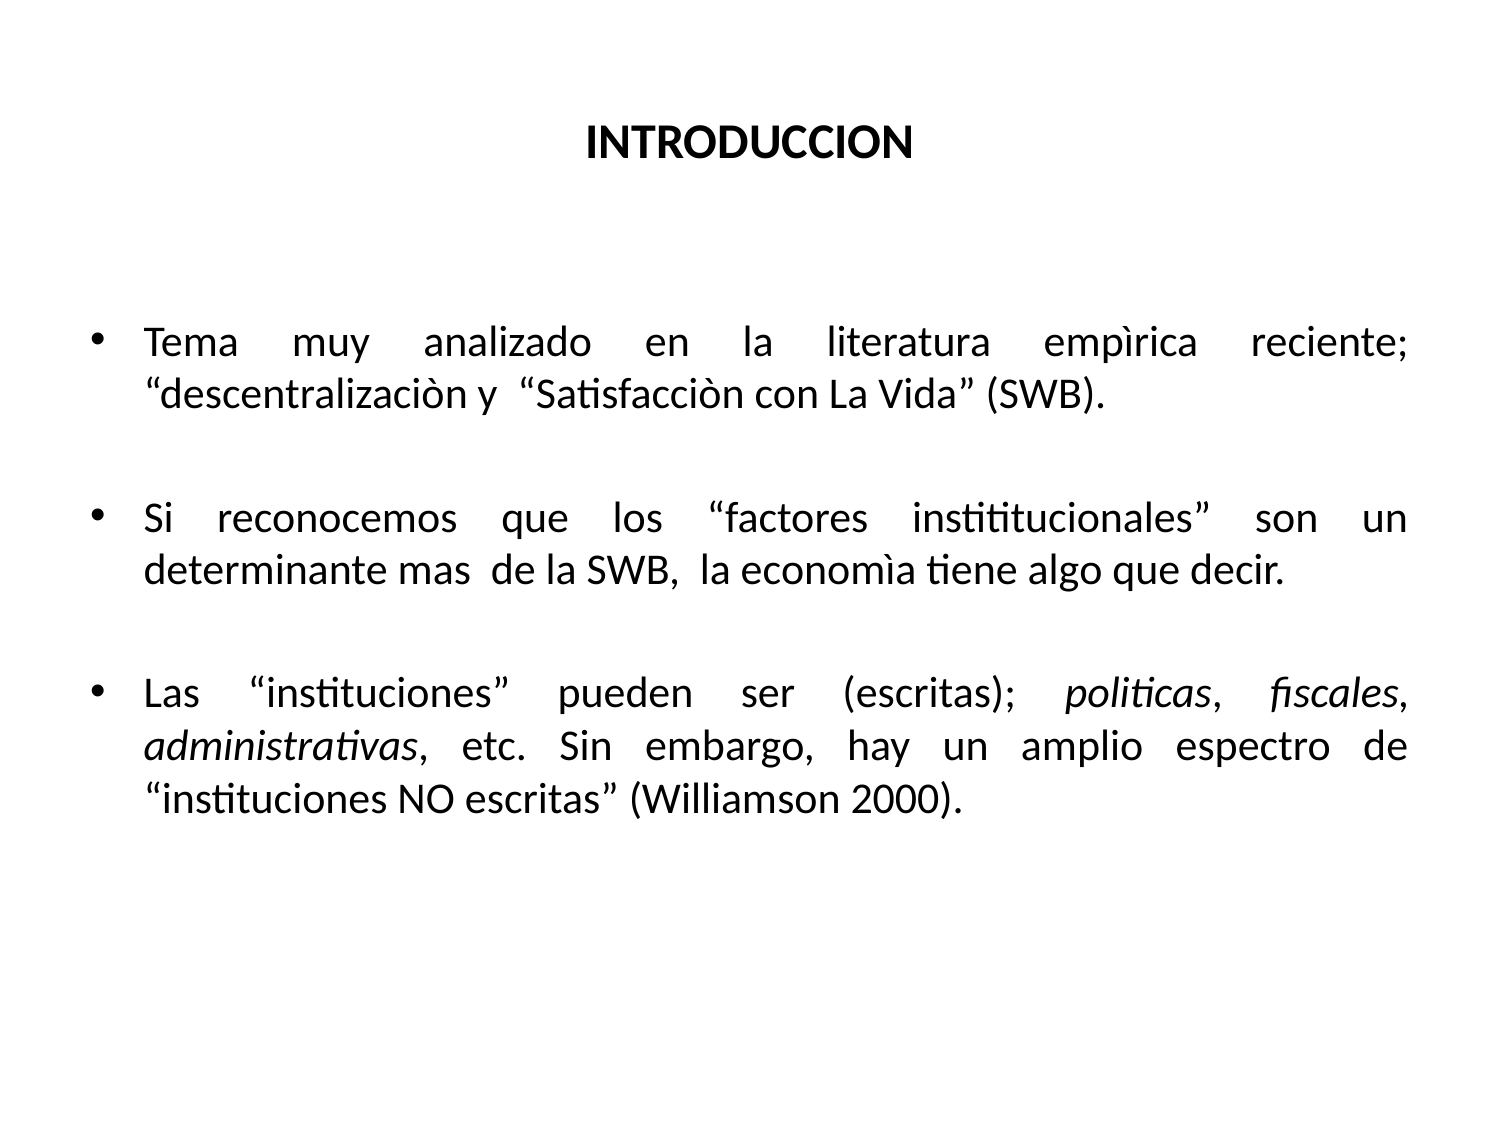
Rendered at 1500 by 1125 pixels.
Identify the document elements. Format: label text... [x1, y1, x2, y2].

title INTRODUCCION [75, 45, 1425, 233]
list Tema muy analizado en la literatura empìrica reciente; “descentralizaciòn y “Satisfacciòn con La Vida” (SWB). Si reconocemos que los “factores instititucionales” son un determinante mas de la SWB, la economìa tiene algo que decir. Las “instituciones” pueden ser (escritas); politicas, fiscales, administrativas, etc. Sin embargo, hay un amplio espectro de “instituciones NO escritas” (Williamson 2000). [75, 304, 1425, 832]
